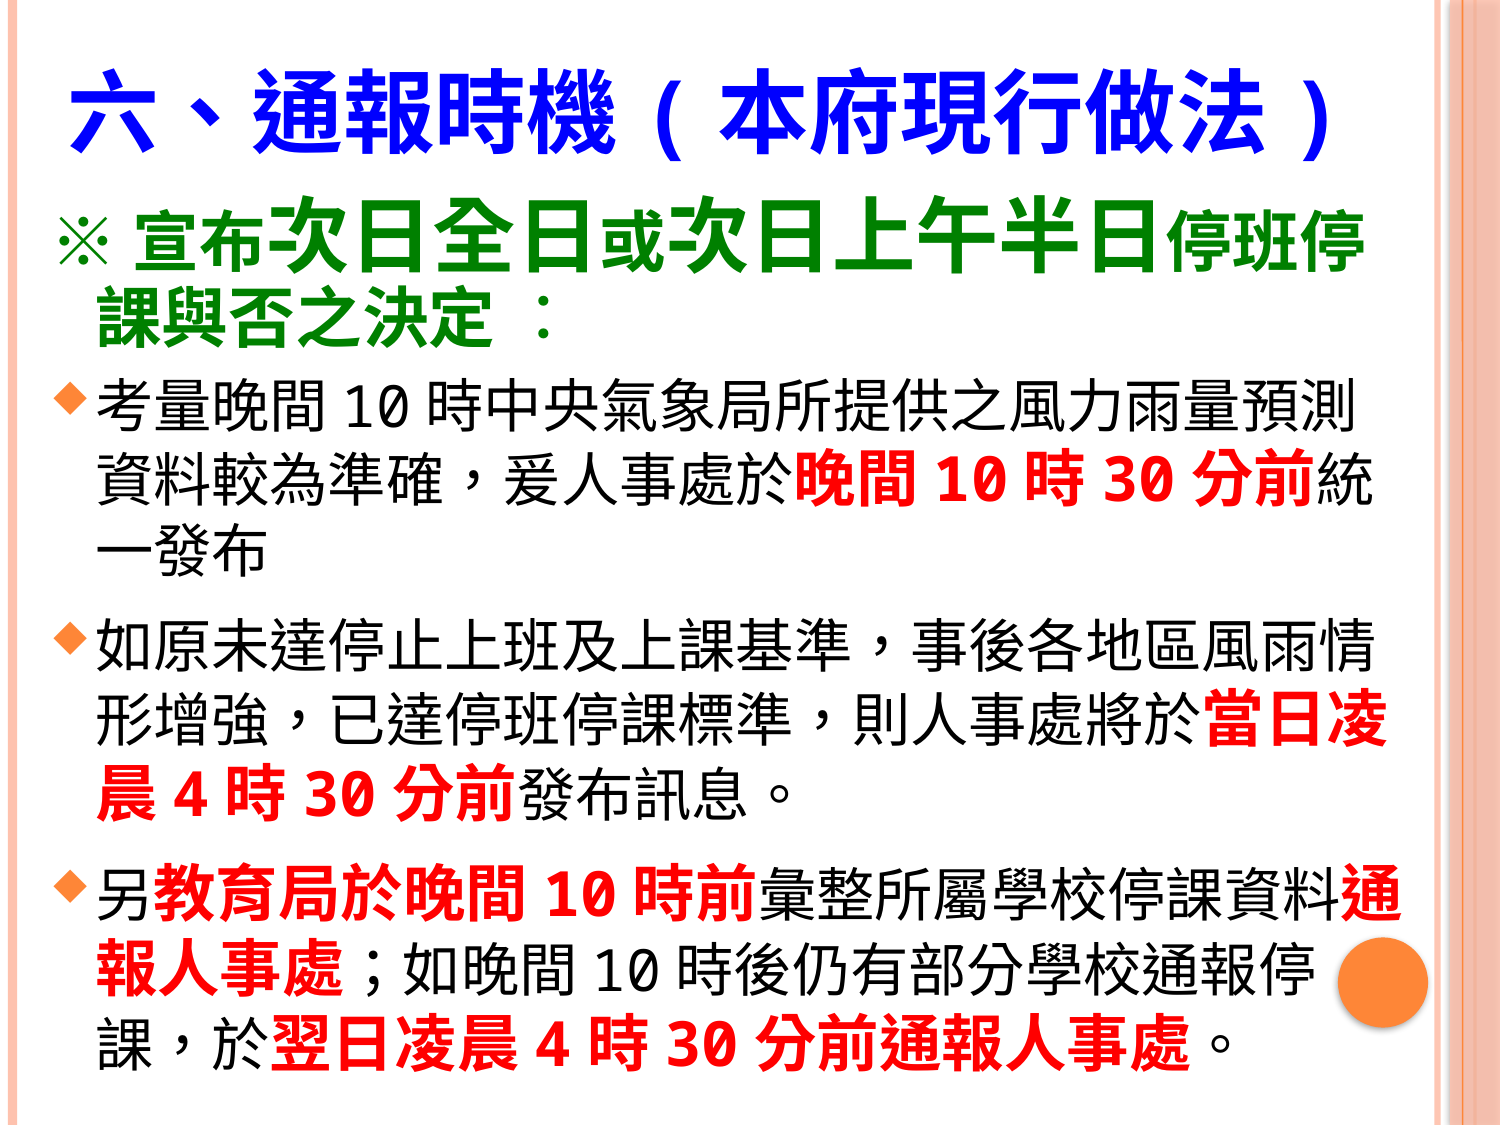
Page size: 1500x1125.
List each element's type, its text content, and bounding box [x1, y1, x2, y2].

title 六、通報時機(本府現行做法) [53, 35, 1424, 173]
list ※宣布次日全日或次日上午半日停班停課與否之決定 ： 考量晚間10時中央氣象局所提供之風力雨量預測資料較為準確，爰人事處於晚間10時30分前統一發布 如原未達停止上班及上課基準，事後各地區風雨情形增強，已達停班停課標準，則人事處將於當日凌晨4時30分前發布訊息。 另教育局於晚間10時前彙整所屬學校停課資料通報人事處；如晚間10時後仍有部分學校通報停課，於翌日凌晨4時30分前通報人事處。 [35, 187, 1424, 1125]
